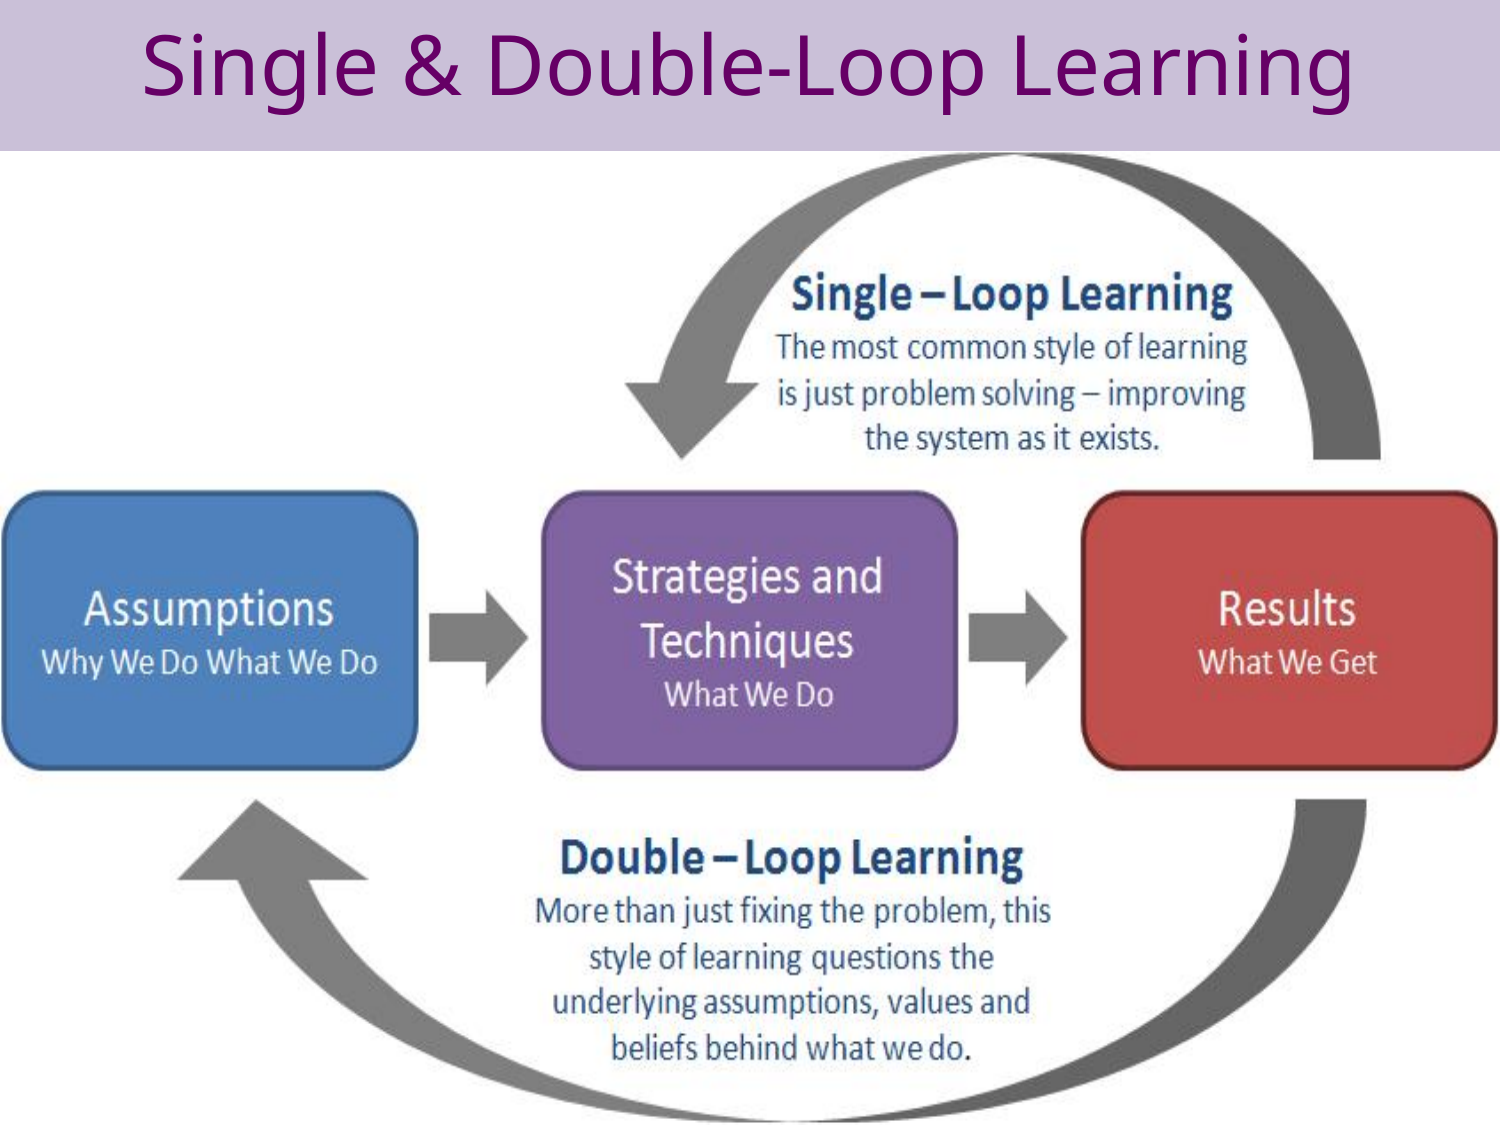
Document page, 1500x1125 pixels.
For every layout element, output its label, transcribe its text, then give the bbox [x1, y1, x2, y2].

picture [0, 151, 1500, 1125]
title Single & Double-Loop Learning [75, 0, 1425, 150]
